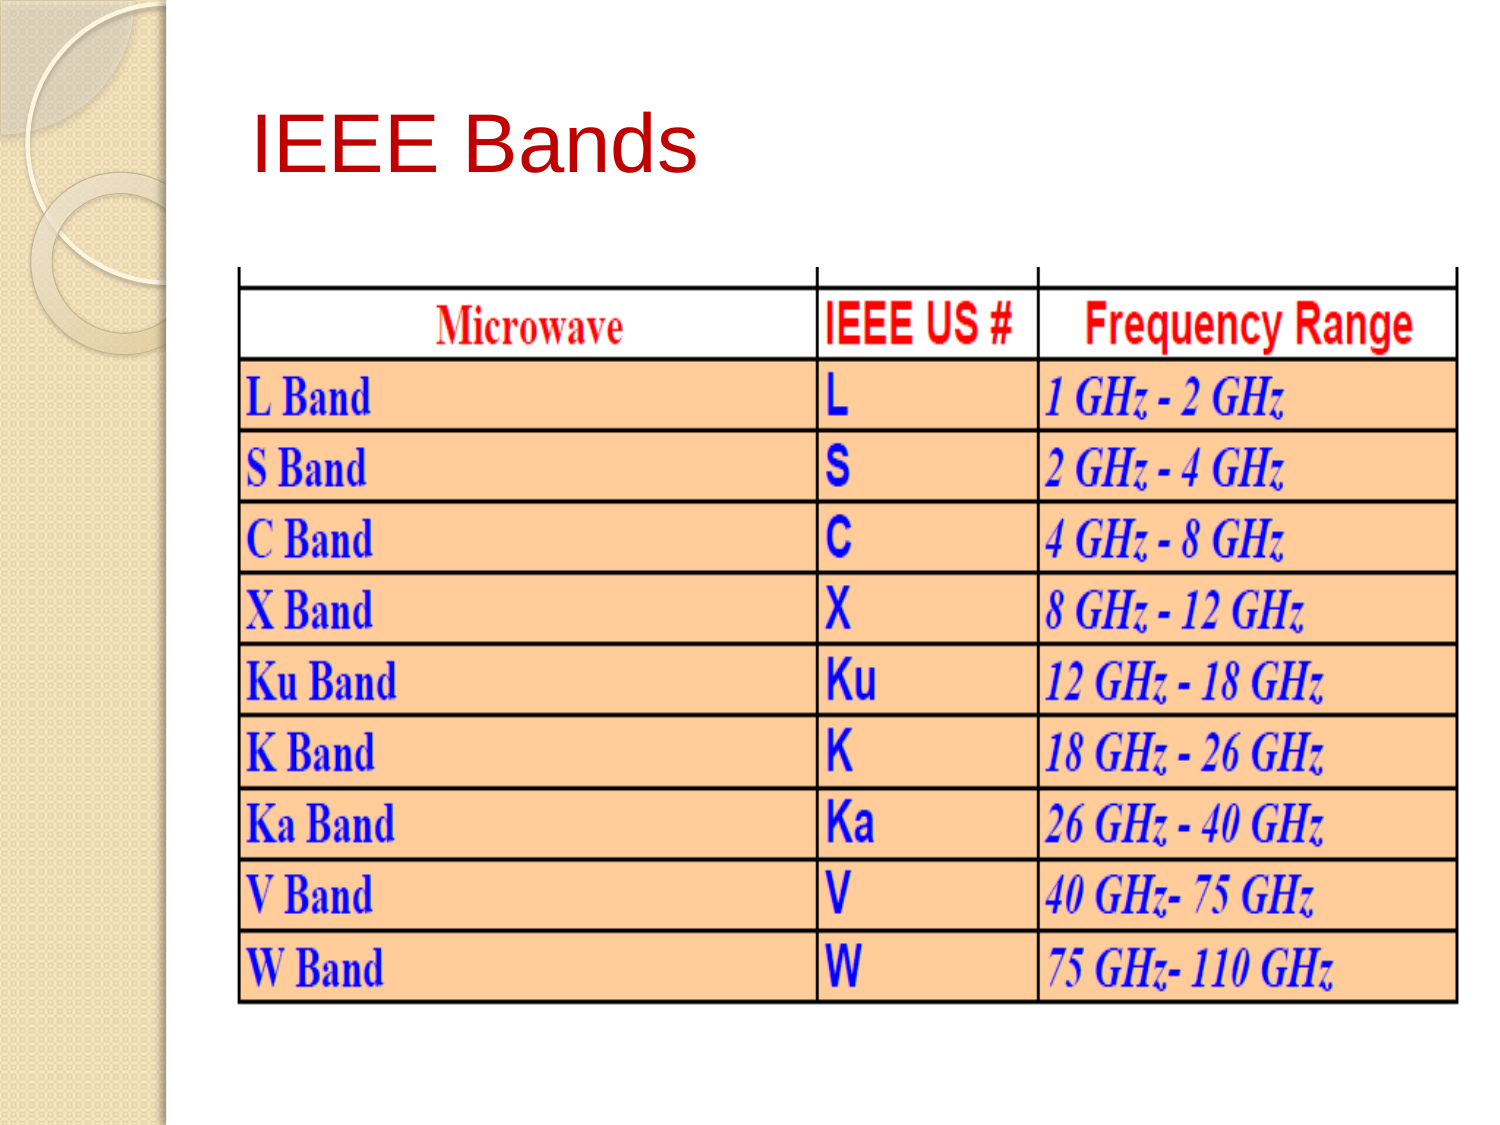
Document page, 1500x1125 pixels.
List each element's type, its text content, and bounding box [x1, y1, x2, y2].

title IEEE Bands [235, 45, 1466, 233]
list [235, 266, 1466, 1024]
